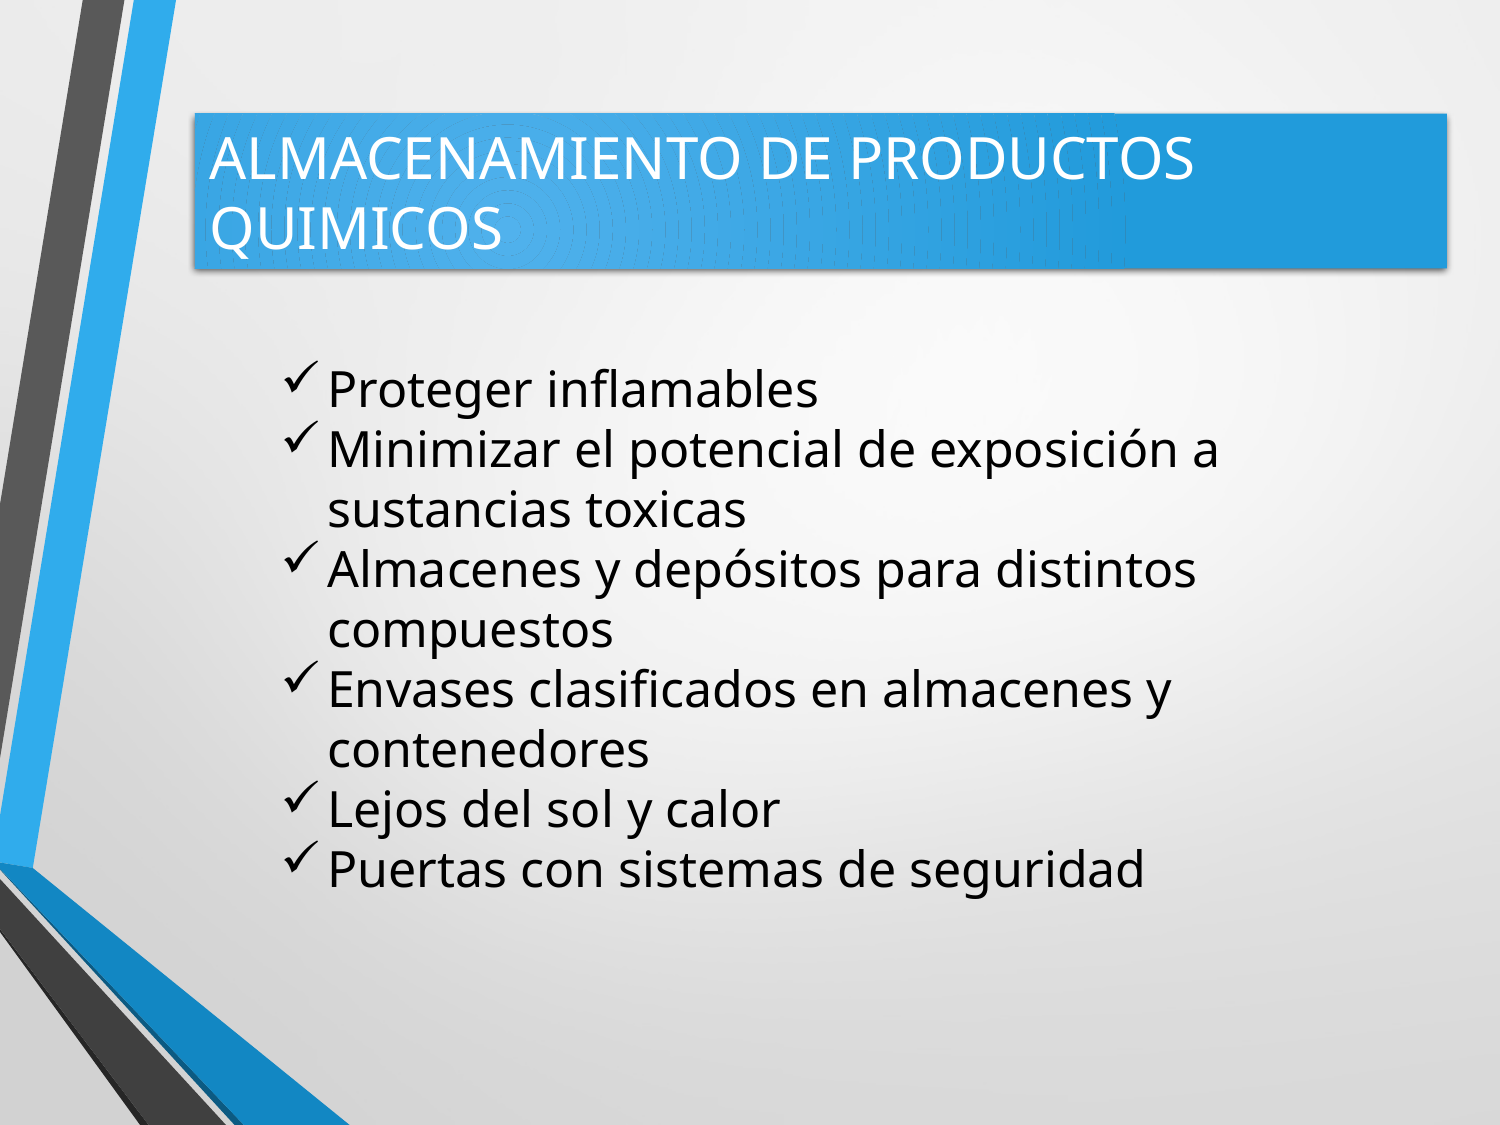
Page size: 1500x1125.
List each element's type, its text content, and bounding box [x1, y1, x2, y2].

text_box ALMACENAMIENTO DE PRODUCTOS QUIMICOS [194, 113, 1447, 269]
text_box Proteger inflamables Minimizar el potencial de exposición a sustancias toxicas Almacenes y depósitos para distintos compuestos Envases clasificados en almacenes y contenedores Lejos del sol y calor Puertas con sistemas de seguridad [265, 349, 1376, 905]
